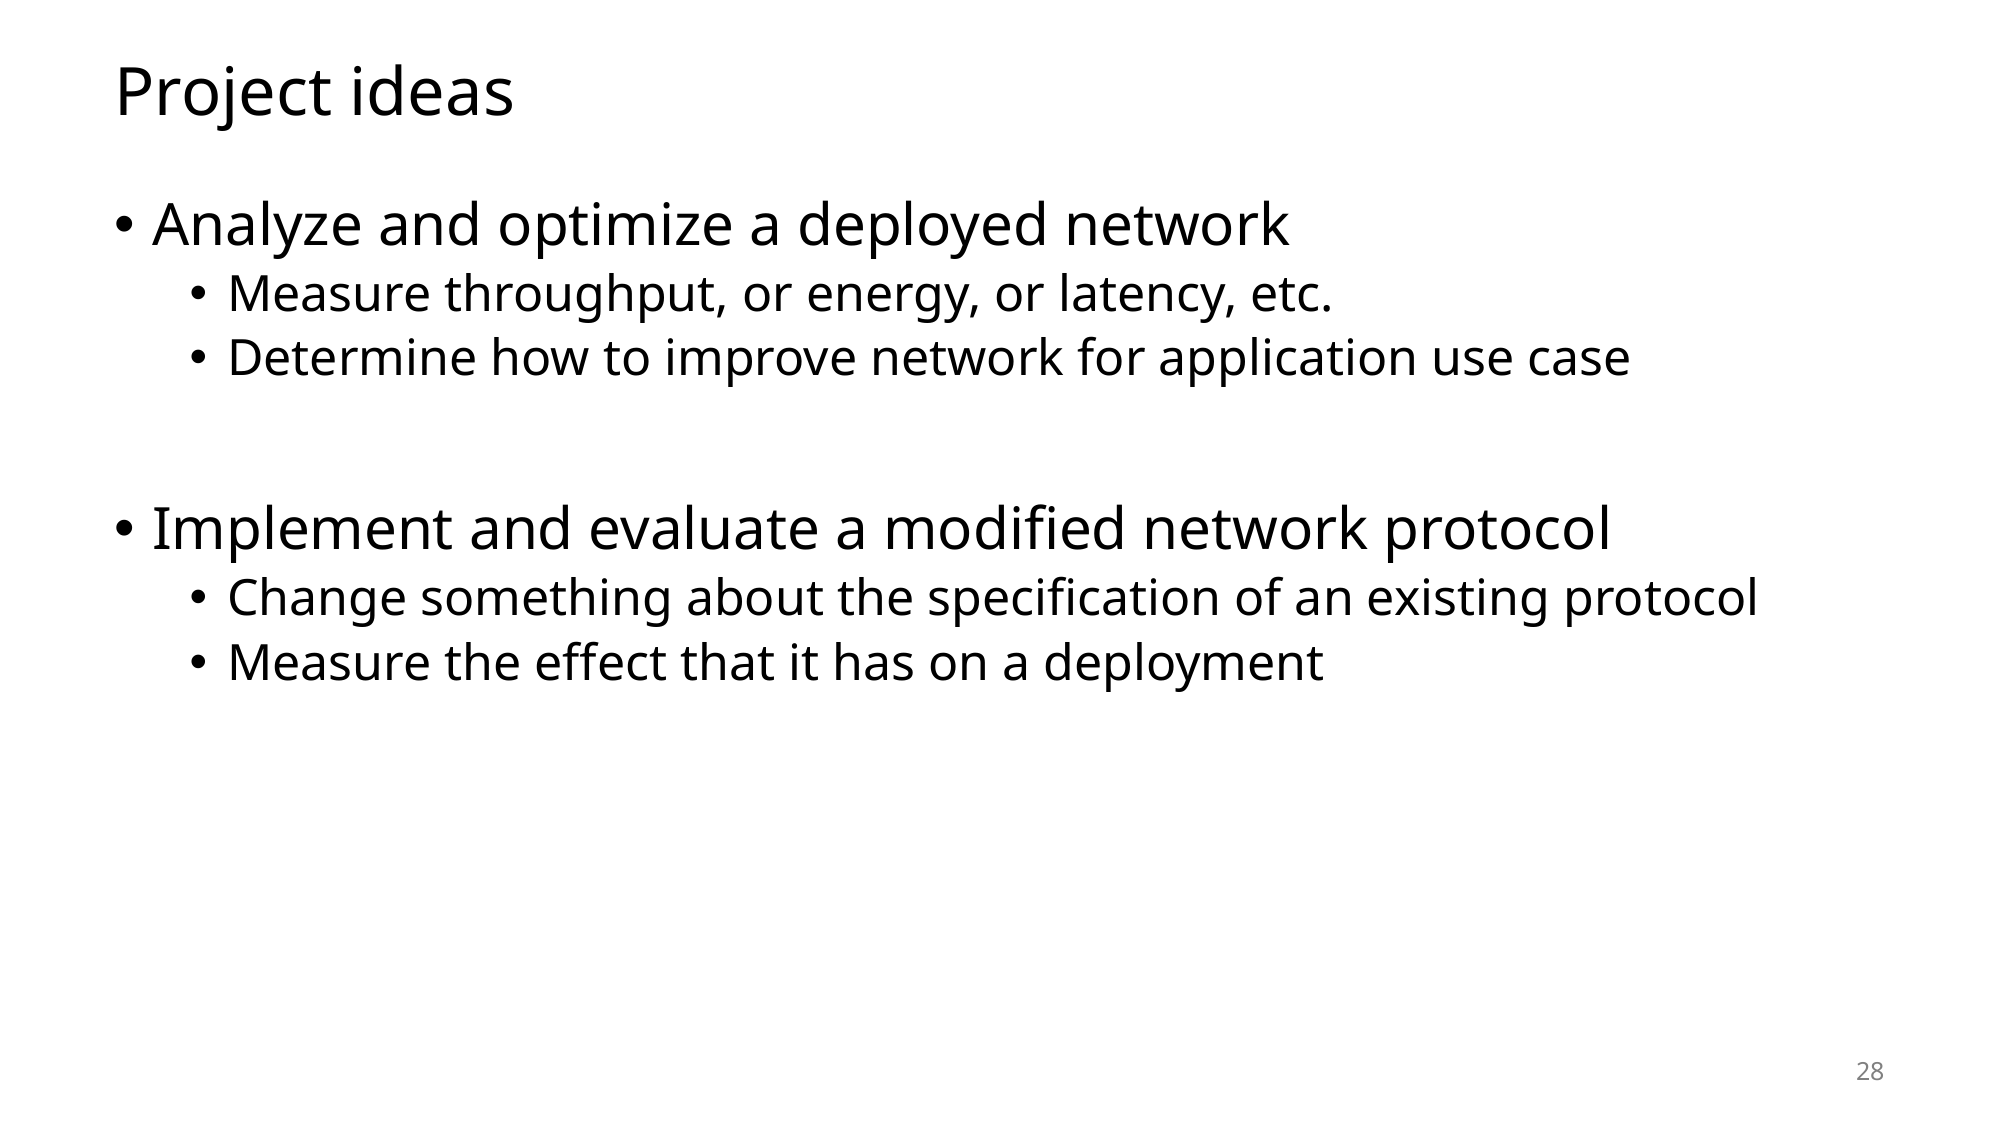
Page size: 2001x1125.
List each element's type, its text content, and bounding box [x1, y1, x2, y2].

title Project ideas [99, 37, 1900, 150]
slide_number 28 [1749, 1042, 1900, 1103]
list Analyze and optimize a deployed network Measure throughput, or energy, or latency, etc. Determine how to improve network for application use case Implement and evaluate a modified network protocol Change something about the specification of an existing protocol Measure the effect that it has on a deployment [99, 187, 1900, 1013]
